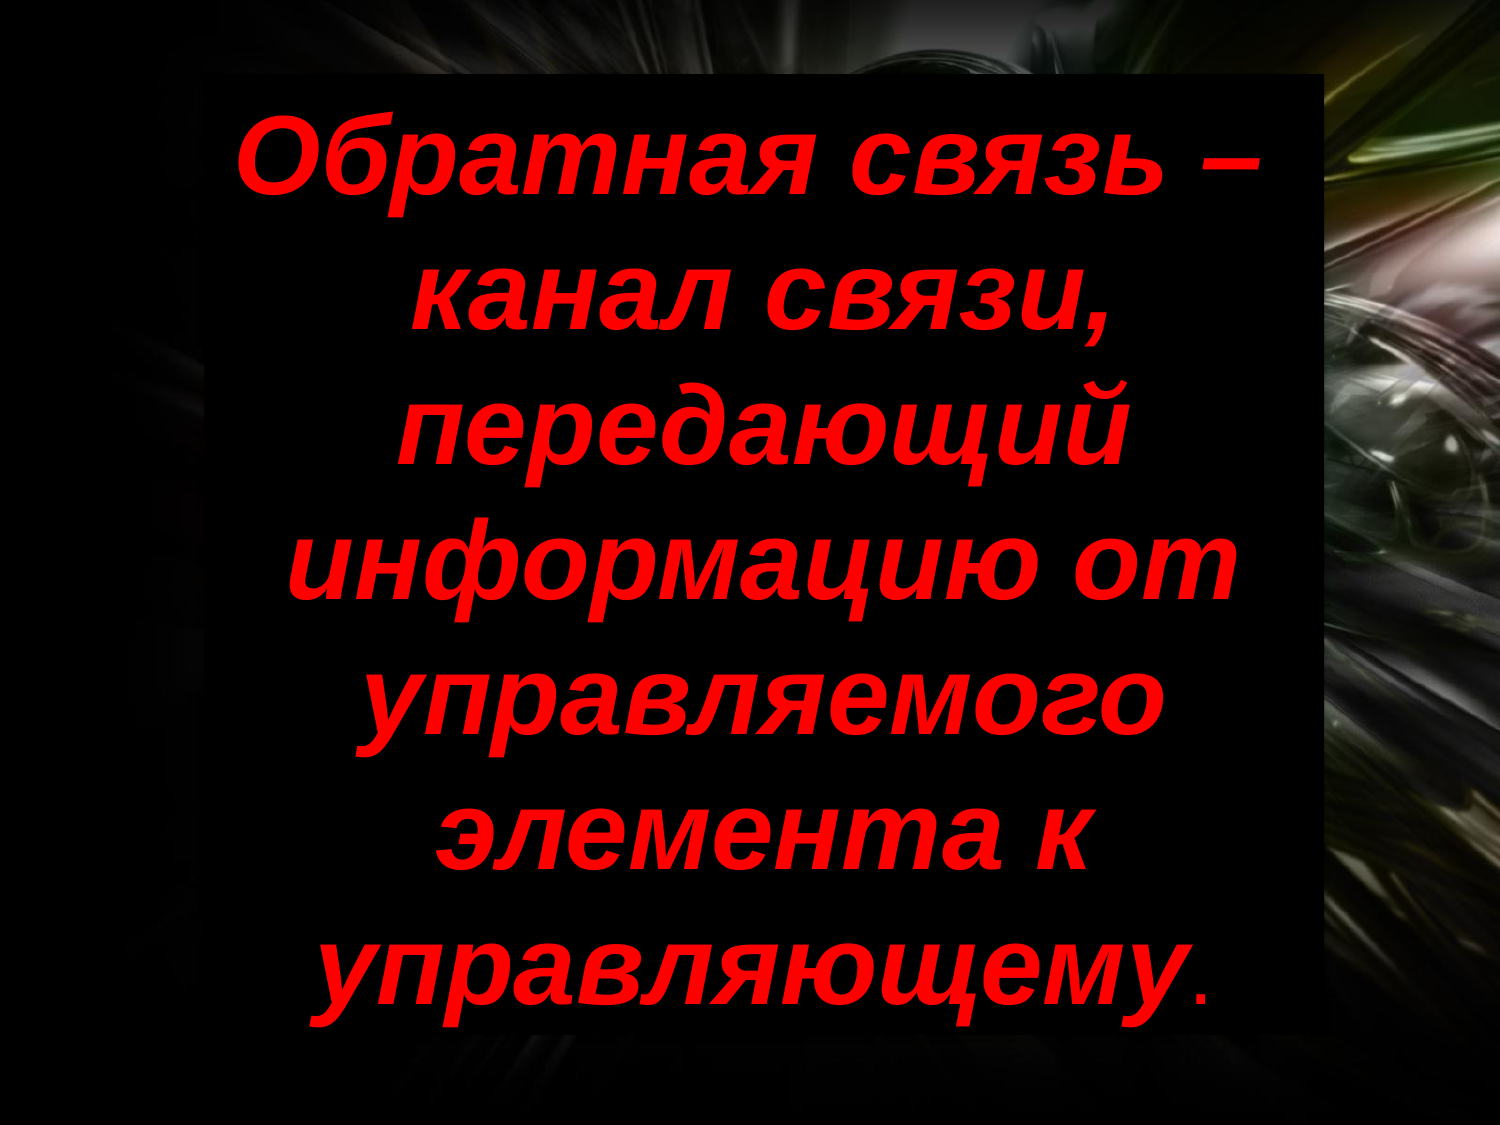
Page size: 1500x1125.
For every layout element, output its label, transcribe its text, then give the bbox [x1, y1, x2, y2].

picture [0, 0, 1500, 1125]
text_box Обратная связь – канал связи, передающий информацию от управляемого элемента к управляющему. [204, 74, 1325, 1035]
